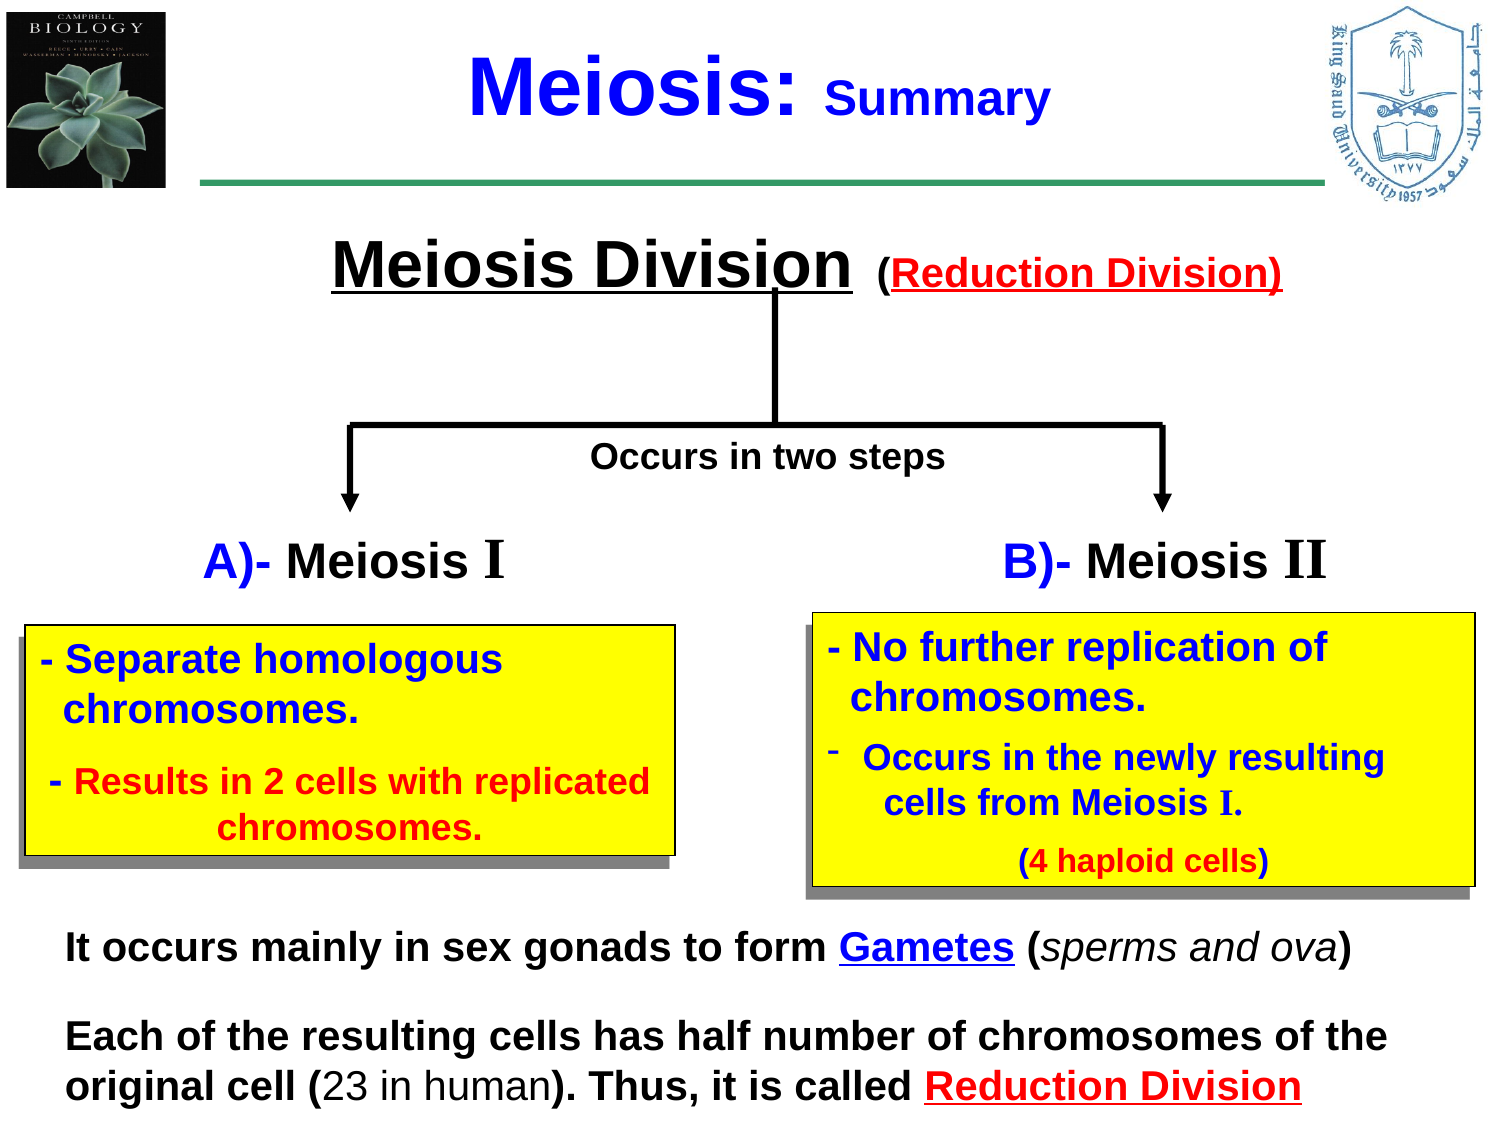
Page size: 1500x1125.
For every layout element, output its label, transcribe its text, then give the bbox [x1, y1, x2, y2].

text_box - Separate homologous chromosomes. - Results in 2 cells with replicated chromosomes. [24, 624, 675, 856]
text_box B)- Meiosis II [987, 512, 1363, 598]
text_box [5, 0, 1488, 209]
text_box Each of the resulting cells has half number of chromosomes of the original cell (23 in human). Thus, it is called Reduction Division [50, 1001, 1438, 1117]
title Meiosis Division (Reduction Division) [262, 216, 1375, 300]
text_box - No further replication of chromosomes. Occurs in the newly resulting cells from Meiosis I. (4 haploid cells) [812, 612, 1475, 887]
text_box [349, 287, 1163, 513]
text_box A)- Meiosis I [187, 512, 550, 598]
text_box It occurs mainly in sex gonads to form Gametes (sperms and ova) [49, 912, 1413, 978]
